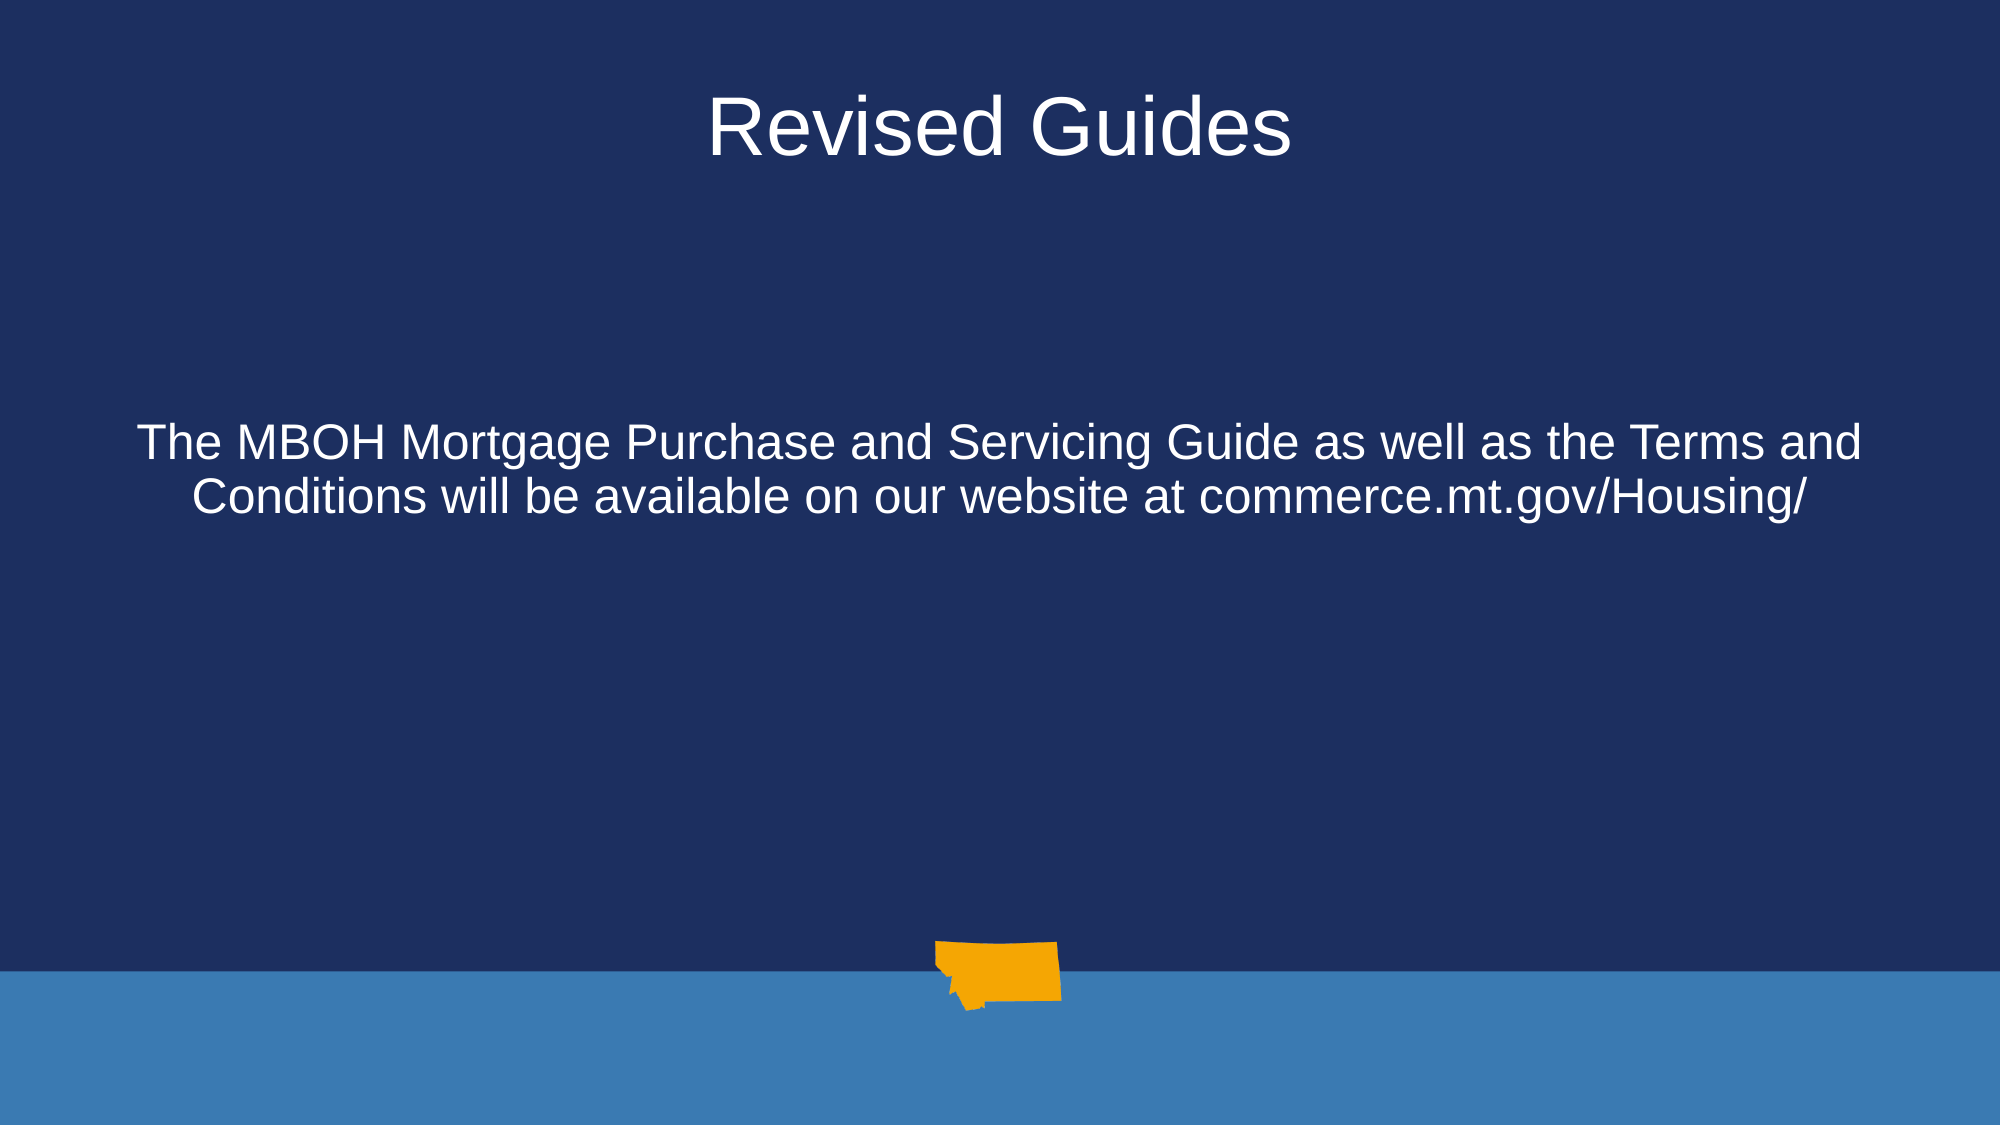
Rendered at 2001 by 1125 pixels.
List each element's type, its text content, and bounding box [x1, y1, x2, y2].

subtitle The MBOH Mortgage Purchase and Servicing Guide as well as the Terms and Conditions will be available on our website at commerce.mt.gov/Housing/ [0, 408, 2000, 602]
title Revised Guides [682, 63, 1318, 182]
picture [933, 935, 1063, 1016]
